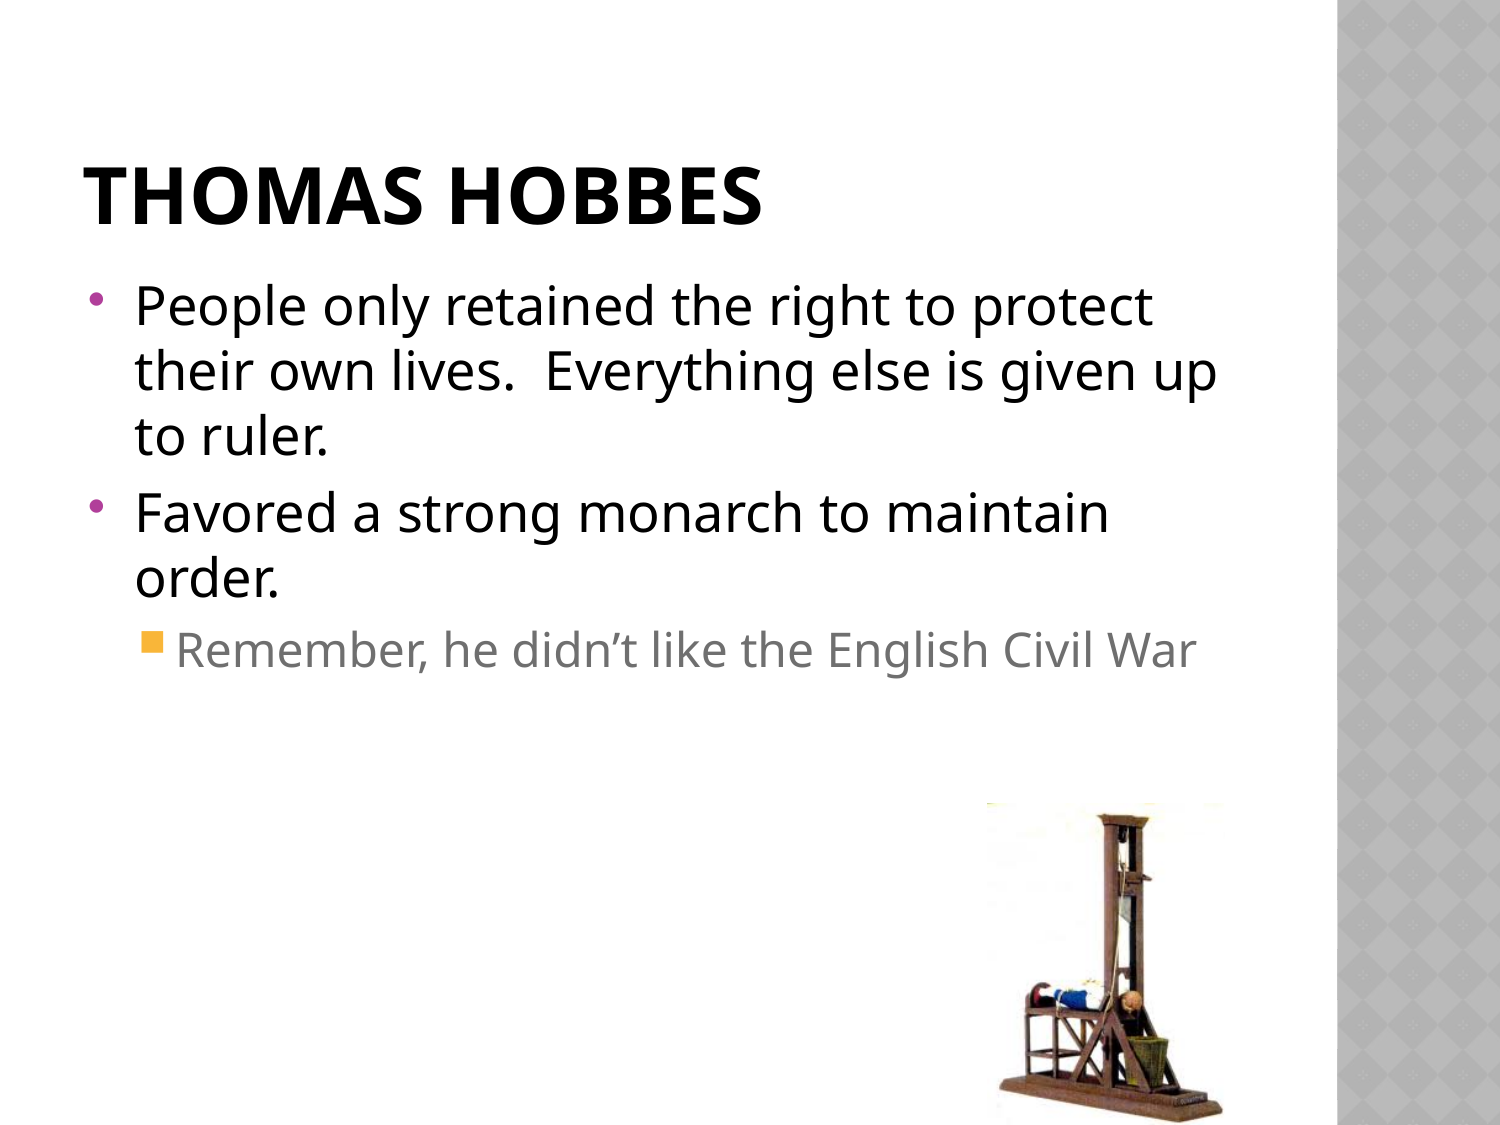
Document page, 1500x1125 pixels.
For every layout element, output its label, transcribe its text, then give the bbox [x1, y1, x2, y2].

list People only retained the right to protect their own lives. Everything else is given up to ruler. Favored a strong monarch to maintain order. Remember, he didn’t like the English Civil War [75, 264, 1263, 1059]
picture [987, 802, 1226, 1125]
title Thomas hobbes [75, 52, 1263, 240]
